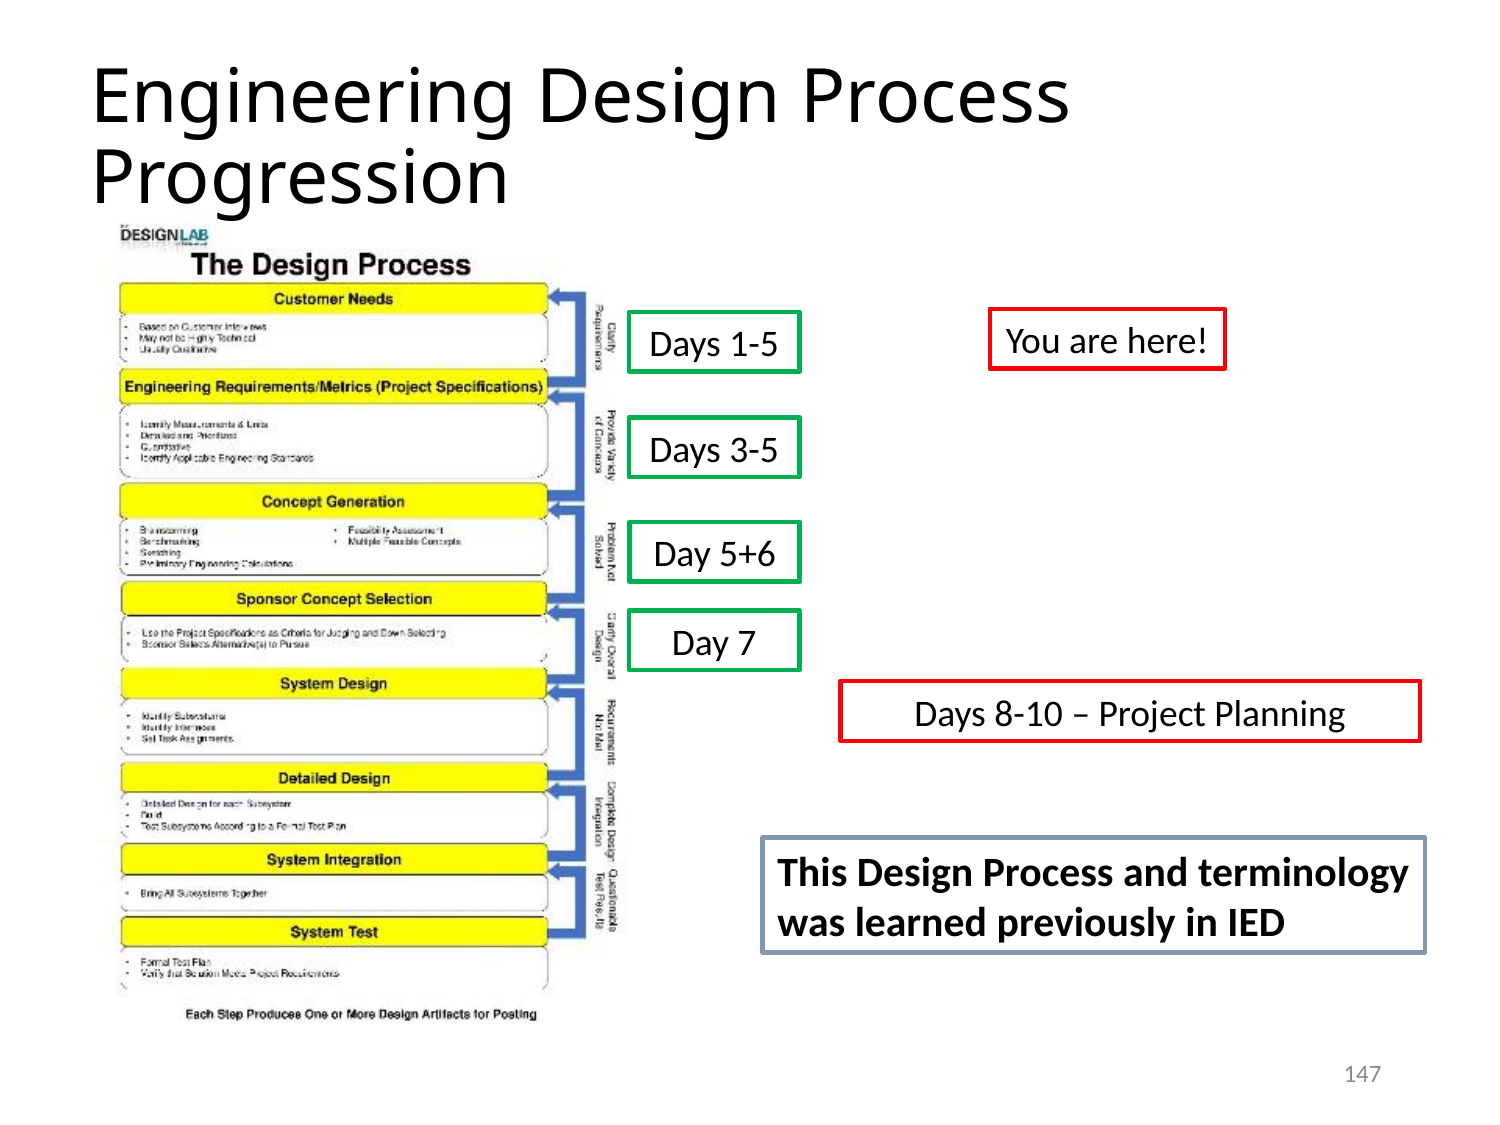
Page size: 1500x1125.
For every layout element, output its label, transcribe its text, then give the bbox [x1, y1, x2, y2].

text_box This Design Process and terminology was learned previously in IED [762, 837, 1425, 953]
text_box Days 8-10 – Project Planning [840, 681, 1421, 741]
text_box Day 5+6 [655, 521, 800, 582]
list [79, 186, 655, 1049]
text_box Day 7 [655, 610, 800, 671]
text_box Days 1-5 [655, 311, 800, 372]
text_box You are here! [989, 308, 1225, 369]
slide_number 147 [1059, 1042, 1397, 1103]
title Engineering Design Process Progression [75, 45, 1450, 233]
text_box Days 3-5 [655, 417, 800, 477]
